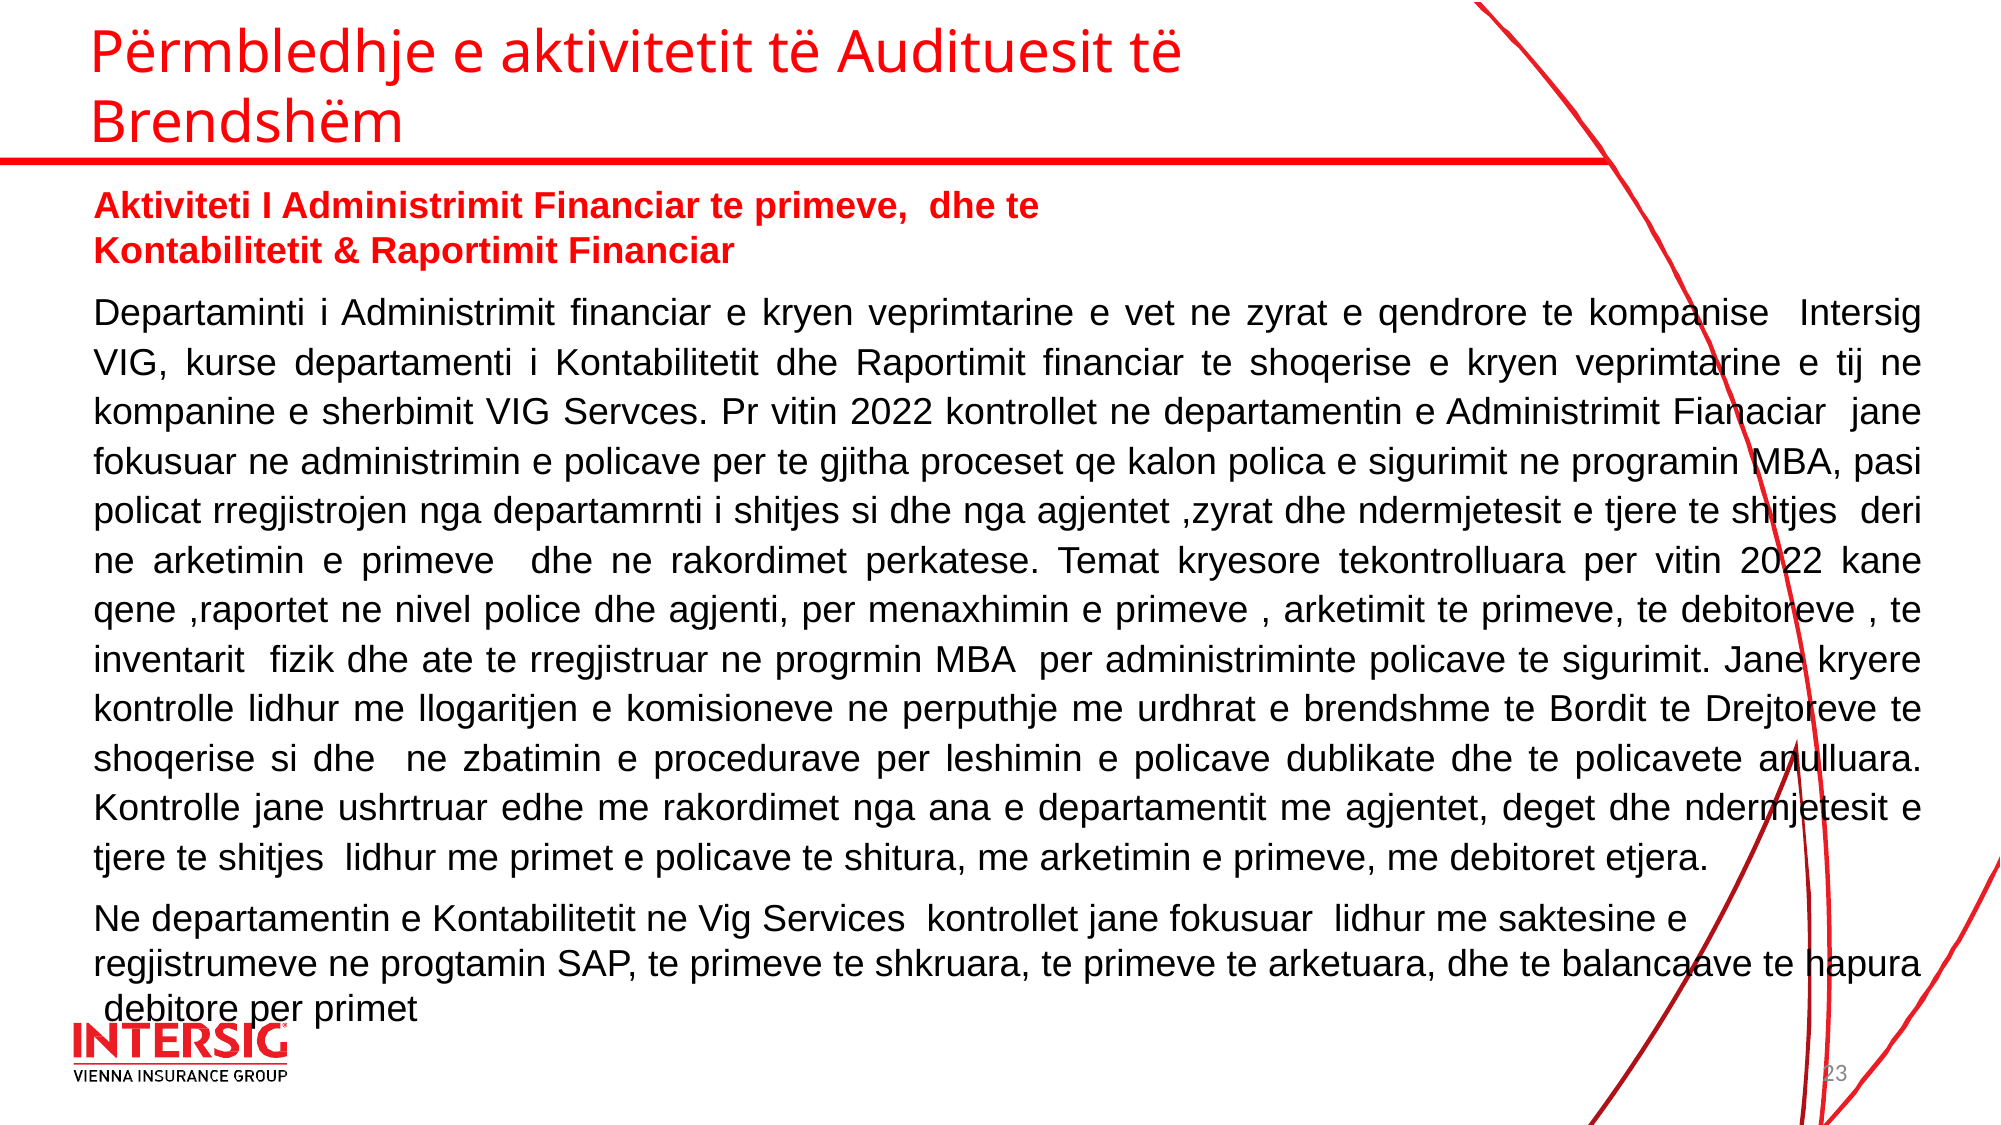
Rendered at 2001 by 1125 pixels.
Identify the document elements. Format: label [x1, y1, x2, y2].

text_box [0, 0, 2000, 1125]
text_box [73, 1022, 288, 1082]
